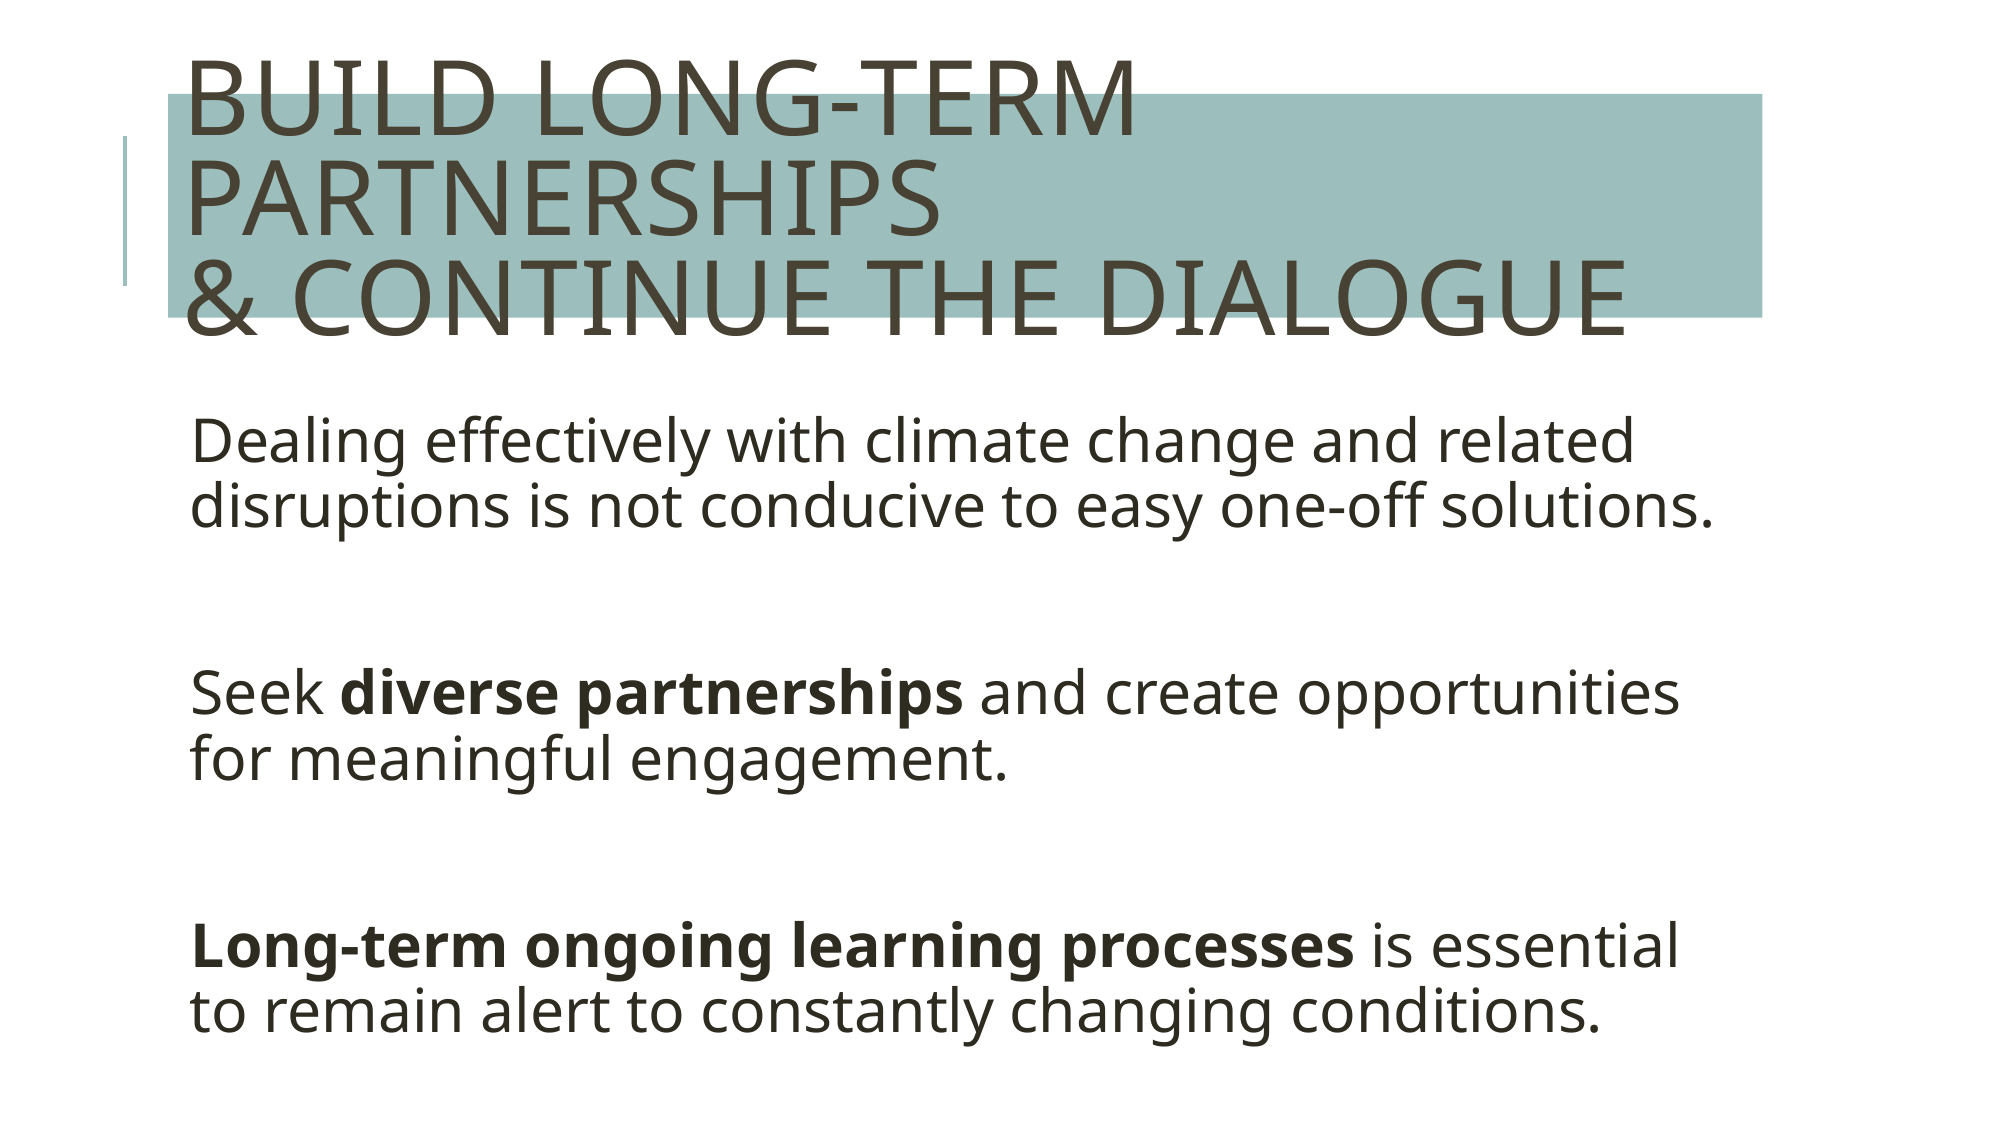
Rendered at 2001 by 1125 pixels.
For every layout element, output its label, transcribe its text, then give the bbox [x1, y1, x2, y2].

title Build long-term partnerships & continue the dialogue [168, 93, 1763, 318]
list Dealing effectively with climate change and related disruptions is not conducive to easy one-off solutions. Seek diverse partnerships and create opportunities for meaningful engagement. Long-term ongoing learning processes is essential to remain alert to constantly changing conditions. [168, 402, 1763, 1063]
